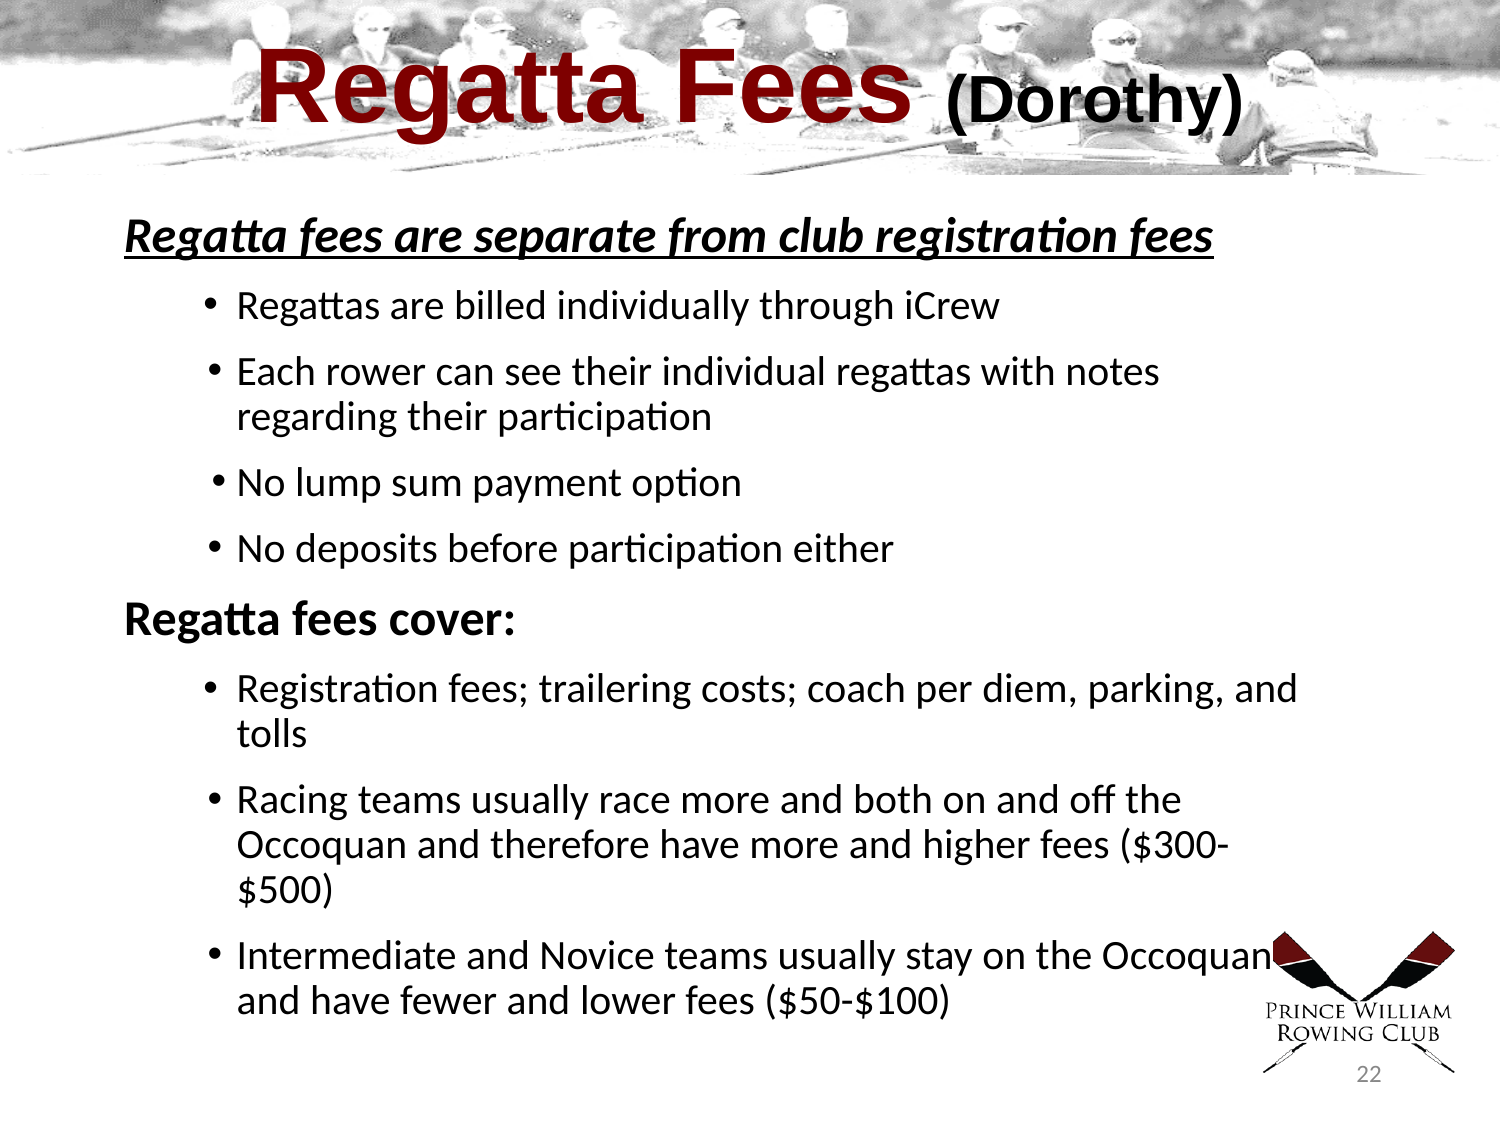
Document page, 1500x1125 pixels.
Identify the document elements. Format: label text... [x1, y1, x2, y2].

list Regatta fees are separate from club registration fees Regattas are billed individually through iCrew Each rower can see their individual regattas with notes regarding their participation No lump sum payment option No deposits before participation either Regatta fees cover: Registration fees; trailering costs; coach per diem, parking, and tolls Racing teams usually race more and both on and off the Occoquan and therefore have more and higher fees ($300-$500) Intermediate and Novice teams usually stay on the Occoquan and have fewer and lower fees ($50-$100) [109, 201, 1334, 1043]
picture [1334, 931, 1455, 1073]
slide_number 22 [1059, 1042, 1397, 1103]
title Regatta Fees (Dorothy) [0, 0, 1500, 176]
